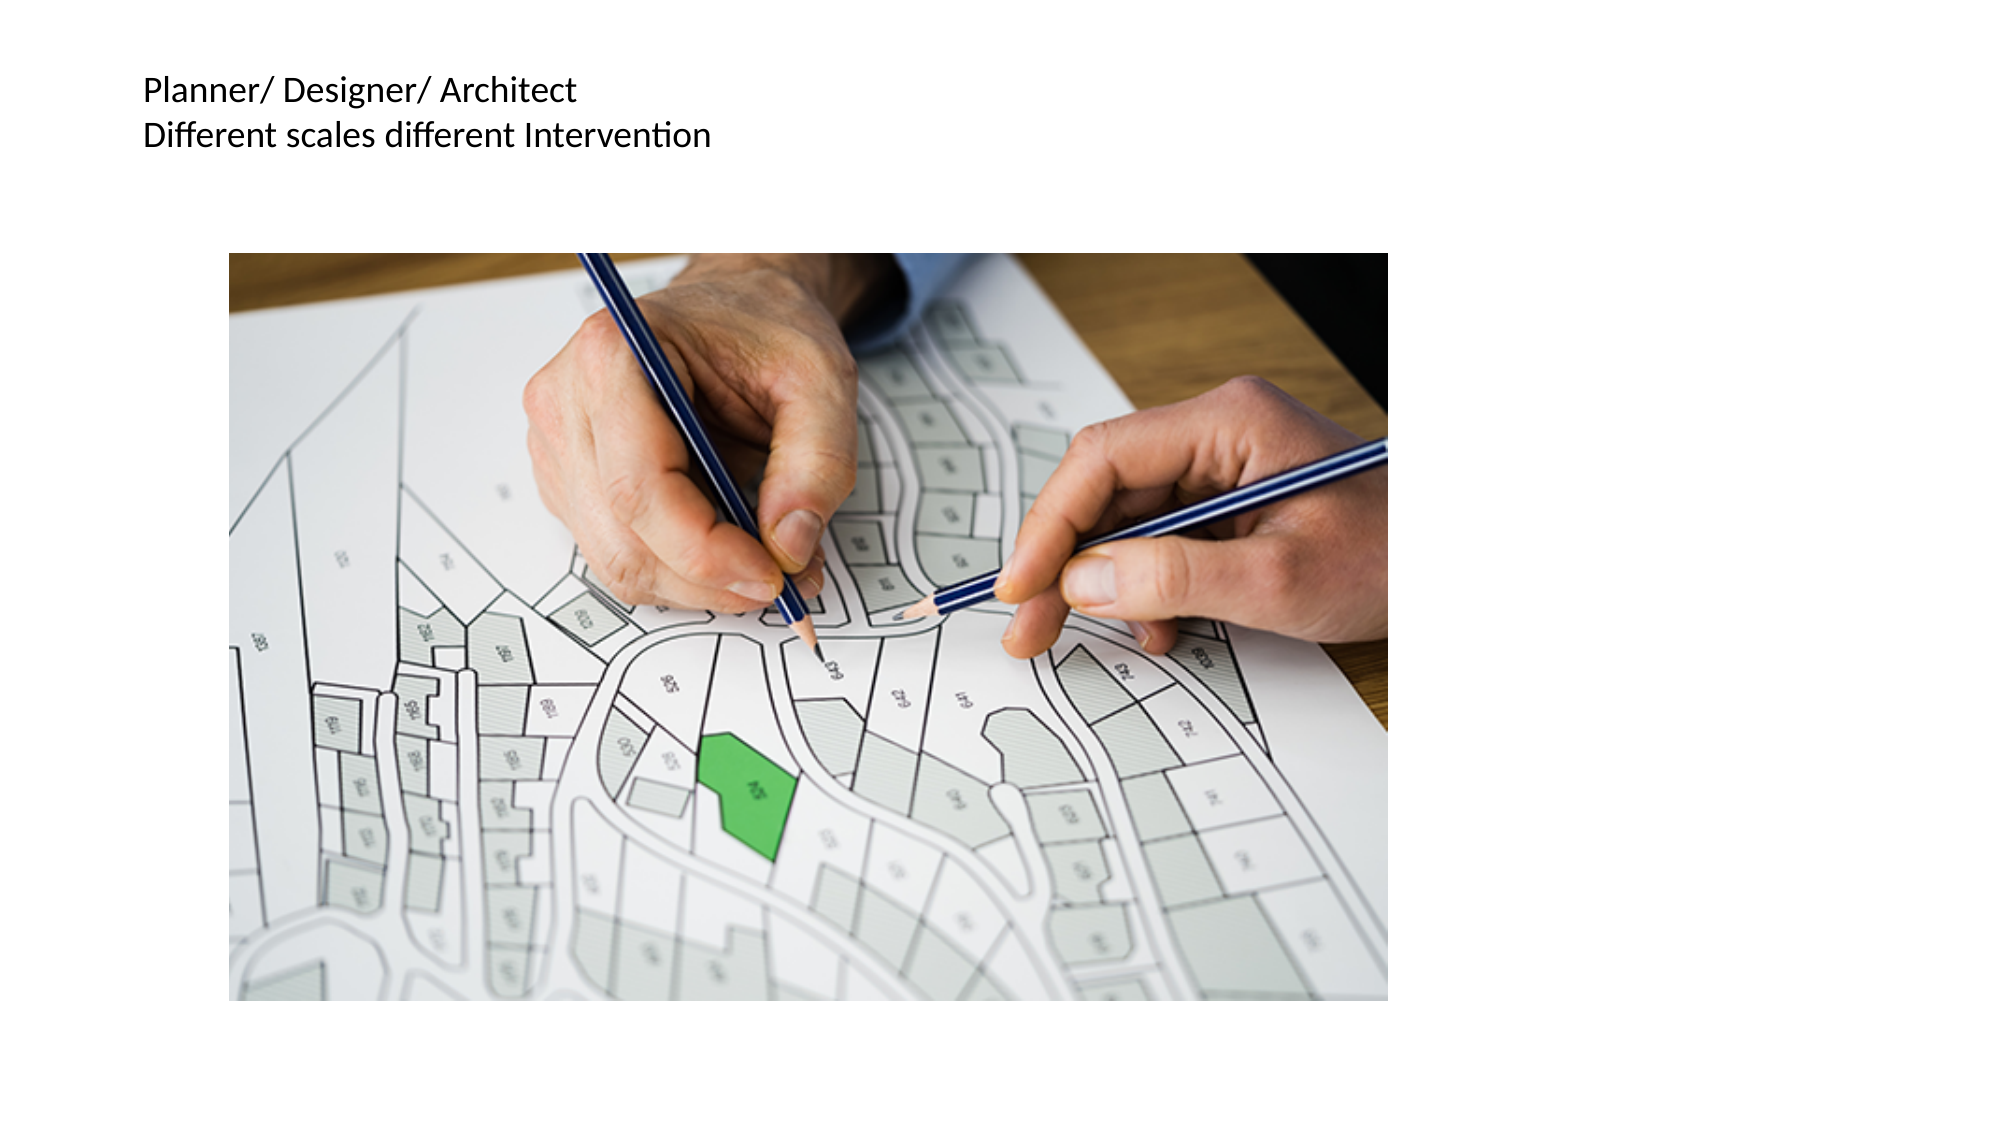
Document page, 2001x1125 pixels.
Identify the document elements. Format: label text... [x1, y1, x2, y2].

picture [229, 253, 1388, 1001]
text_box Planner/ Designer/ Architect Different scales different Intervention [128, 57, 1060, 162]
